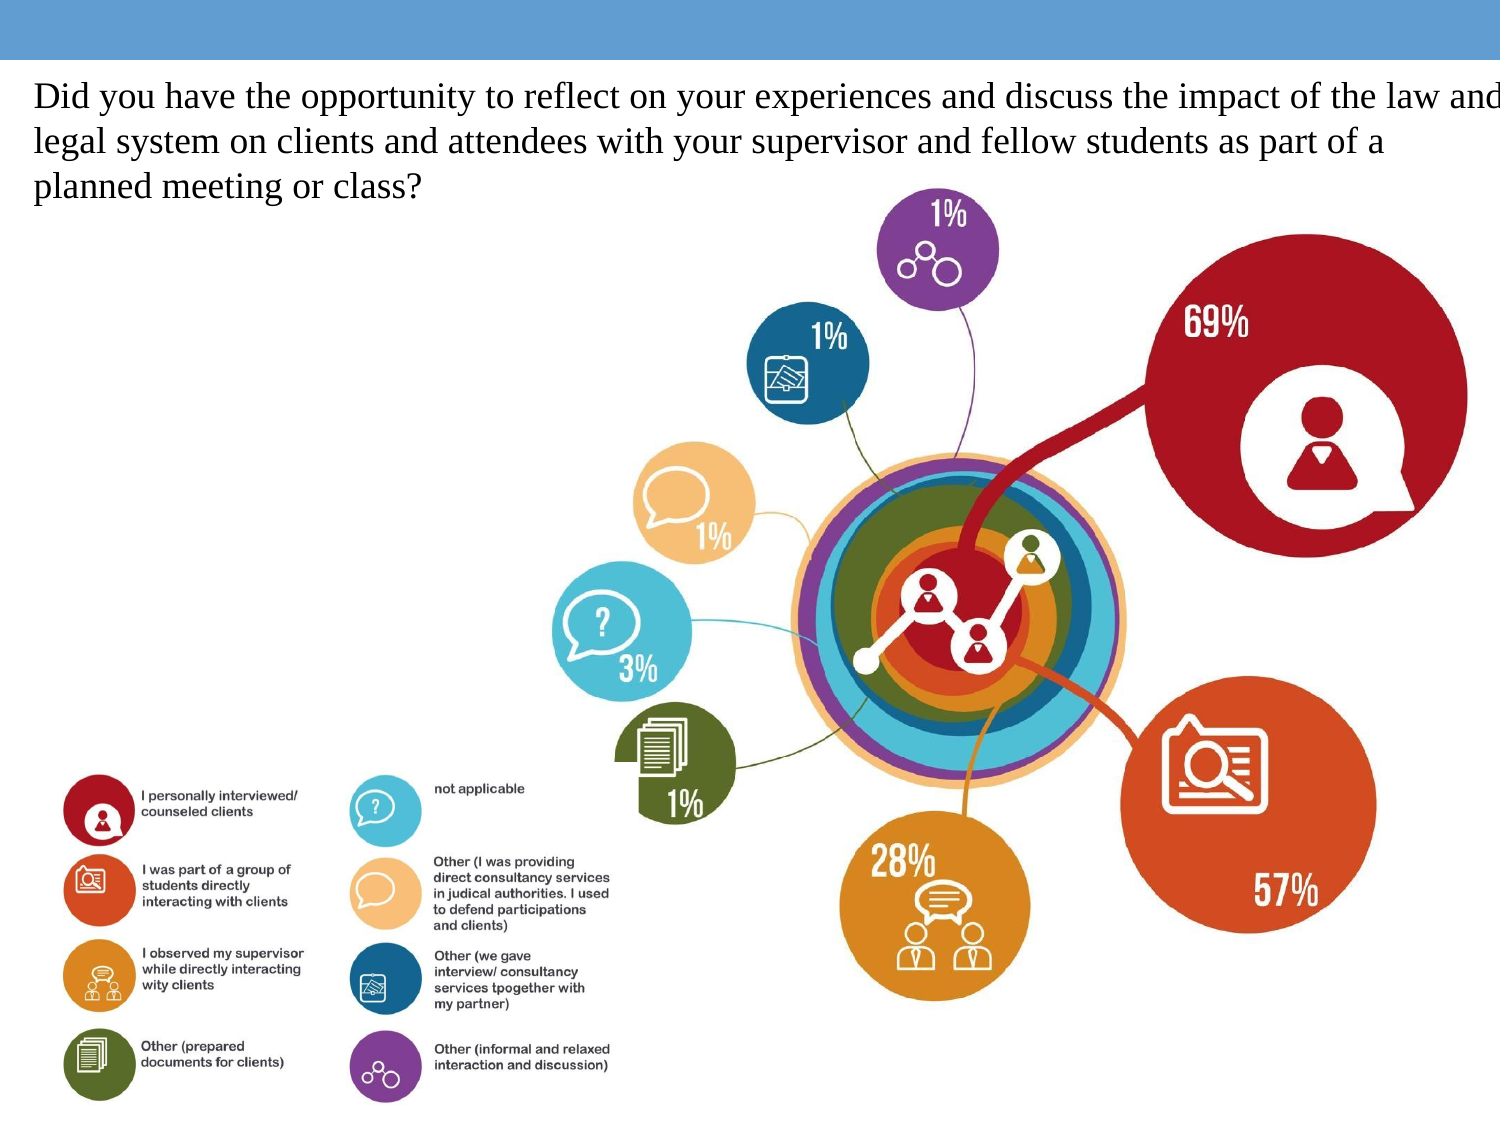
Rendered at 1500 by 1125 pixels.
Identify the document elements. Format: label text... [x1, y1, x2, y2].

picture [2, 172, 1500, 1124]
text_box Did you have the opportunity to reflect on your experiences and discuss the impact of the law and legal system on clients and attendees with your supervisor and fellow students as part of a planned meeting or class? [18, 63, 1500, 215]
